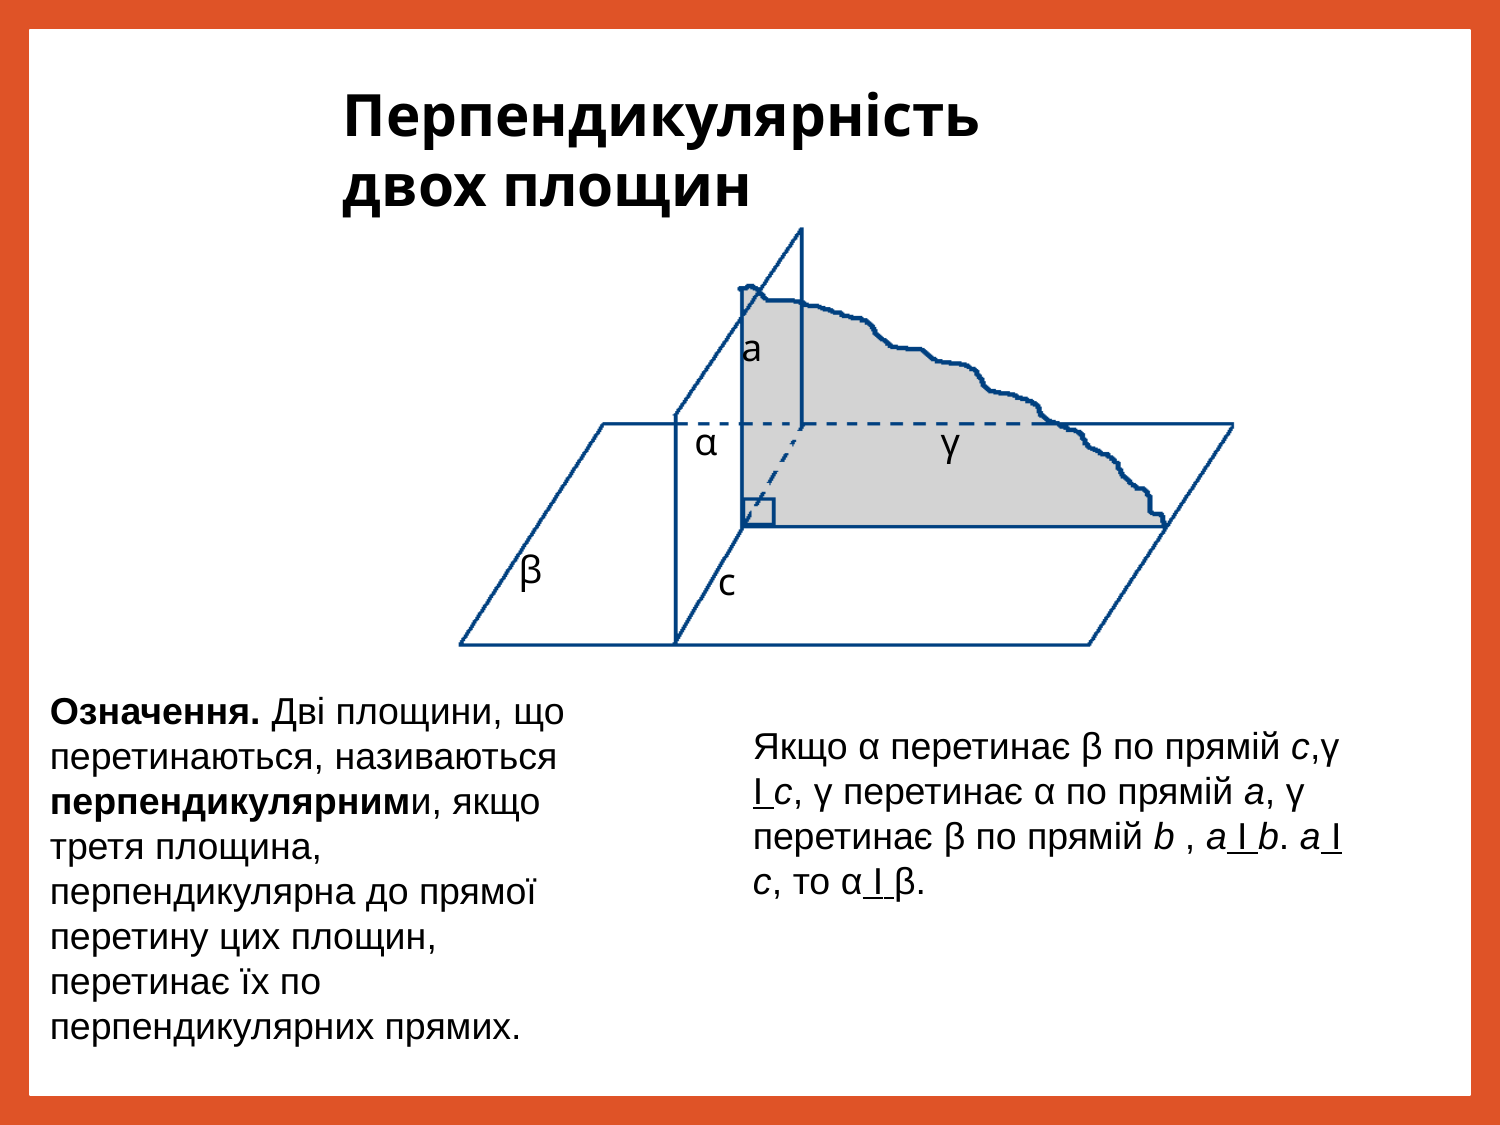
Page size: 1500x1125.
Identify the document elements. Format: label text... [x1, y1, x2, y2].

text_box Якщо α перетинає β по прямій с,γ І с, γ перетинає α по прямій а, γ перетинає β по прямій b , а І b. а І c, то α І β. [738, 783, 1372, 910]
text_box Означення. Дві площини, що перетинаються, називаються перпендикулярними, якщо третя площина, перпендикулярна до прямої перетину цих площин, перетинає їх по перпендикулярних прямих. [35, 679, 610, 1055]
picture [300, 46, 1462, 774]
